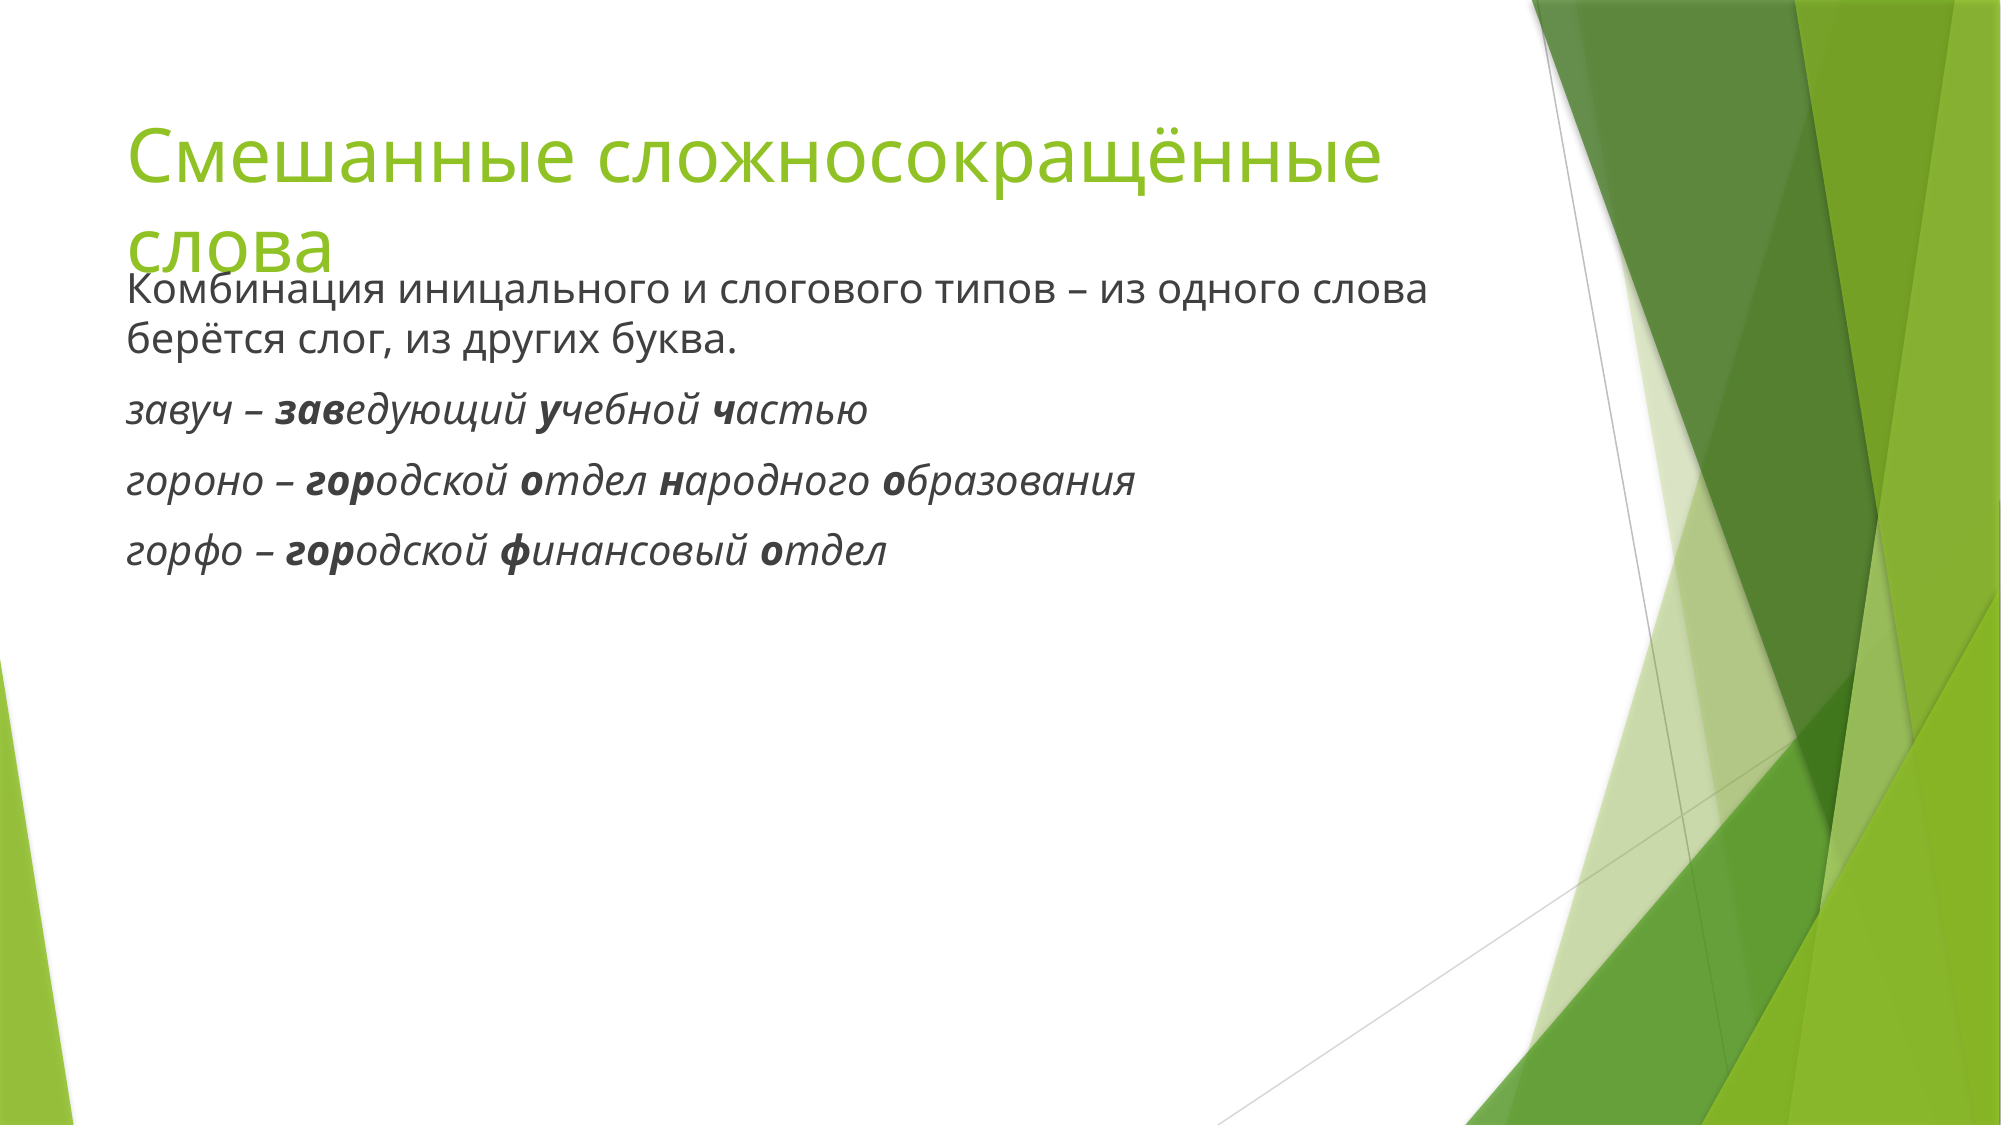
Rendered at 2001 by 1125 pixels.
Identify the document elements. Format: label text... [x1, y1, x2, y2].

list Комбинация иницального и слогового типов – из одного слова берётся слог, из других буква. завуч – заведующий учебной частью гороно – городской отдел народного образования горфо – городской финансовый отдел [111, 253, 1522, 991]
title Смешанные сложносокращённые слова [111, 99, 1522, 253]
